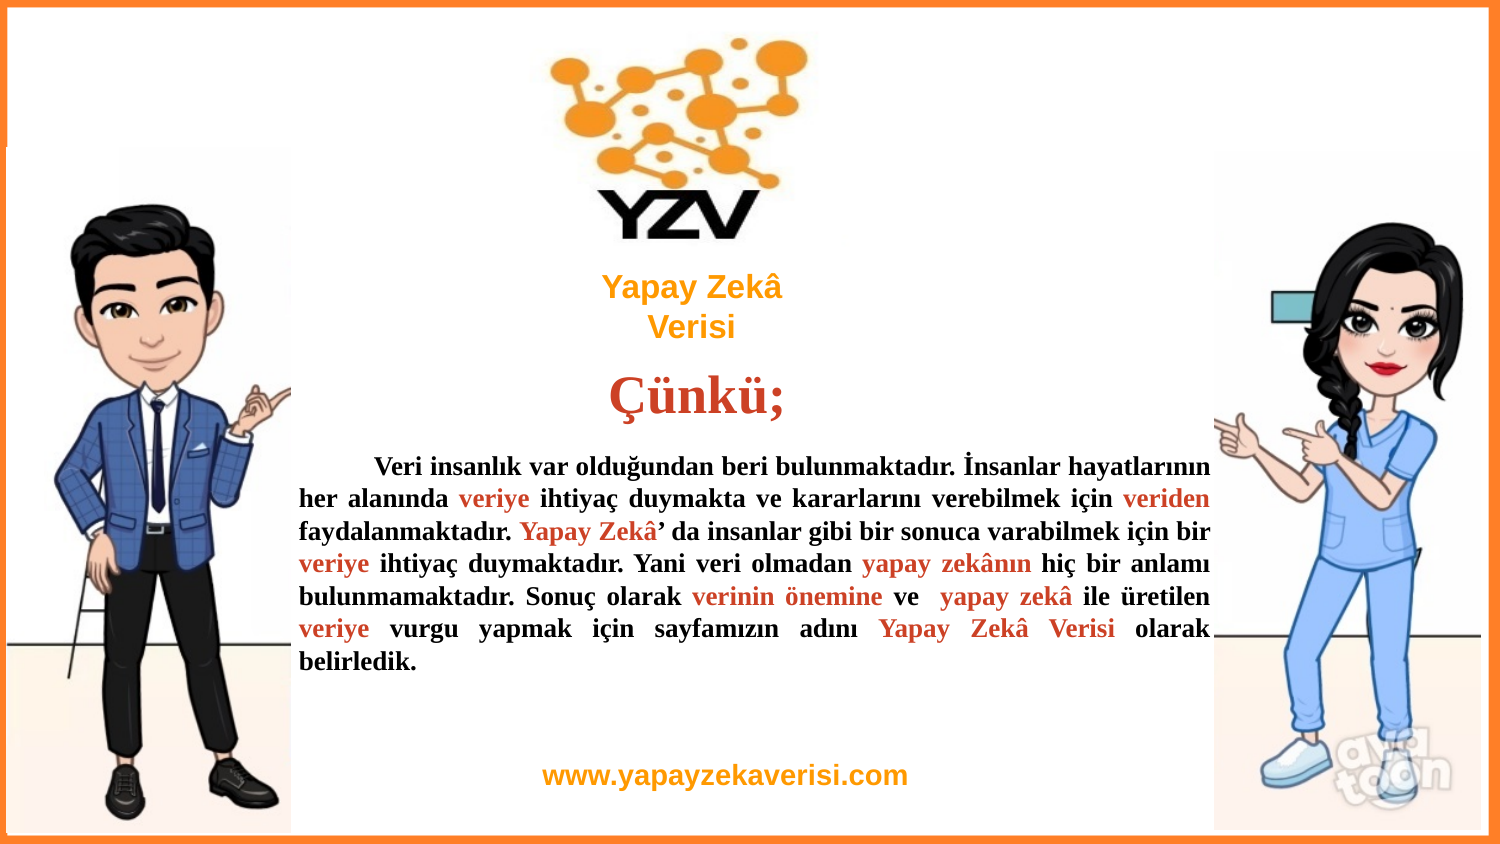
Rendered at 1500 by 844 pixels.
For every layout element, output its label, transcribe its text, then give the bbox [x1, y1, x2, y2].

text_box Çünkü; [518, 343, 898, 440]
picture [0, 0, 1500, 844]
text_box www.yapayzekaverisi.com [527, 741, 953, 807]
text_box Yapay Zekâ Verisi [586, 250, 811, 344]
text_box Veri insanlık var olduğundan beri bulunmaktadır. İnsanlar hayatlarının her alanında veriye ihtiyaç duymakta ve kararlarını verebilmek için veriden faydalanmaktadır. Yapay Zekâ’ da insanlar gibi bir sonuca varabilmek için bir veriye ihtiyaç duymaktadır. Yani veri olmadan yapay zekânın hiç bir anlamı bulunmamaktadır. Sonuç olarak verinin önemine ve yapay zekâ ile üretilen veriye vurgu yapmak için sayfamızın adını Yapay Zekâ Verisi olarak belirledik. [295, 433, 1209, 691]
